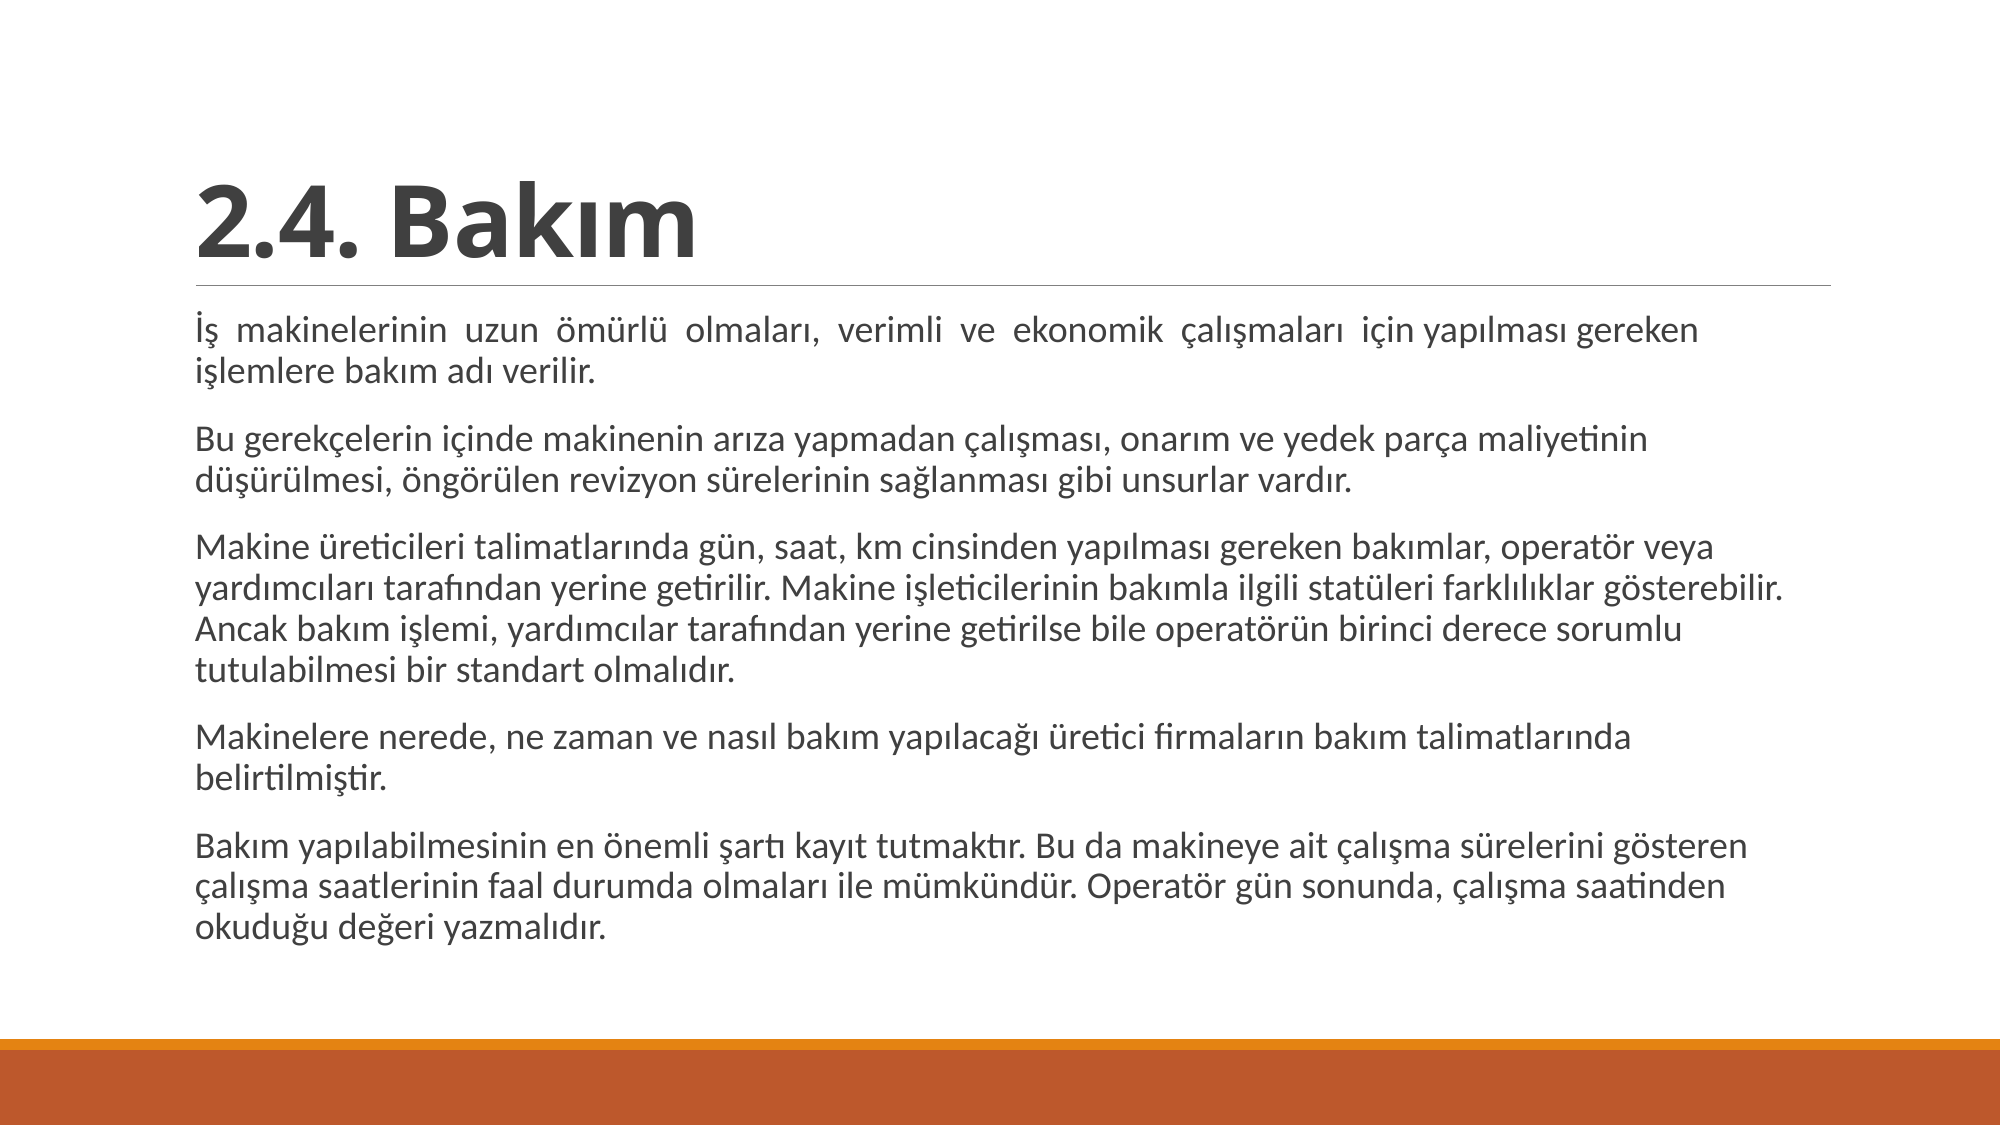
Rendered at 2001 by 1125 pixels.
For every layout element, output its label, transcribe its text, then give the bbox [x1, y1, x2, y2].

list İş makinelerinin uzun ömürlü olmaları, verimli ve ekonomik çalışmaları için yapılması gereken işlemlere bakım adı verilir. Bu gerekçelerin içinde makinenin arıza yapmadan çalışması, onarım ve yedek parça maliyetinin düşürülmesi, öngörülen revizyon sürelerinin sağlanması gibi unsurlar vardır. Makine üreticileri talimatlarında gün, saat, km cinsinden yapılması gereken bakımlar, operatör veya yardımcıları tarafından yerine getirilir. Makine işleticilerinin bakımla ilgili statüleri farklılıklar gösterebilir. Ancak bakım işlemi, yardımcılar tarafından yerine getirilse bile operatörün birinci derece sorumlu tutulabilmesi bir standart olmalıdır. Makinelere nerede, ne zaman ve nasıl bakım yapılacağı üretici firmaların bakım talimatlarında belirtilmiştir. Bakım yapılabilmesinin en önemli şartı kayıt tutmaktır. Bu da makineye ait çalışma sürelerini gösteren çalışma saatlerinin faal durumda olmaları ile mümkündür. Operatör gün sonunda, çalışma saatinden okuduğu değeri yazmalıdır. [180, 302, 1830, 963]
title 2.4. Bakım [180, 47, 1830, 285]
